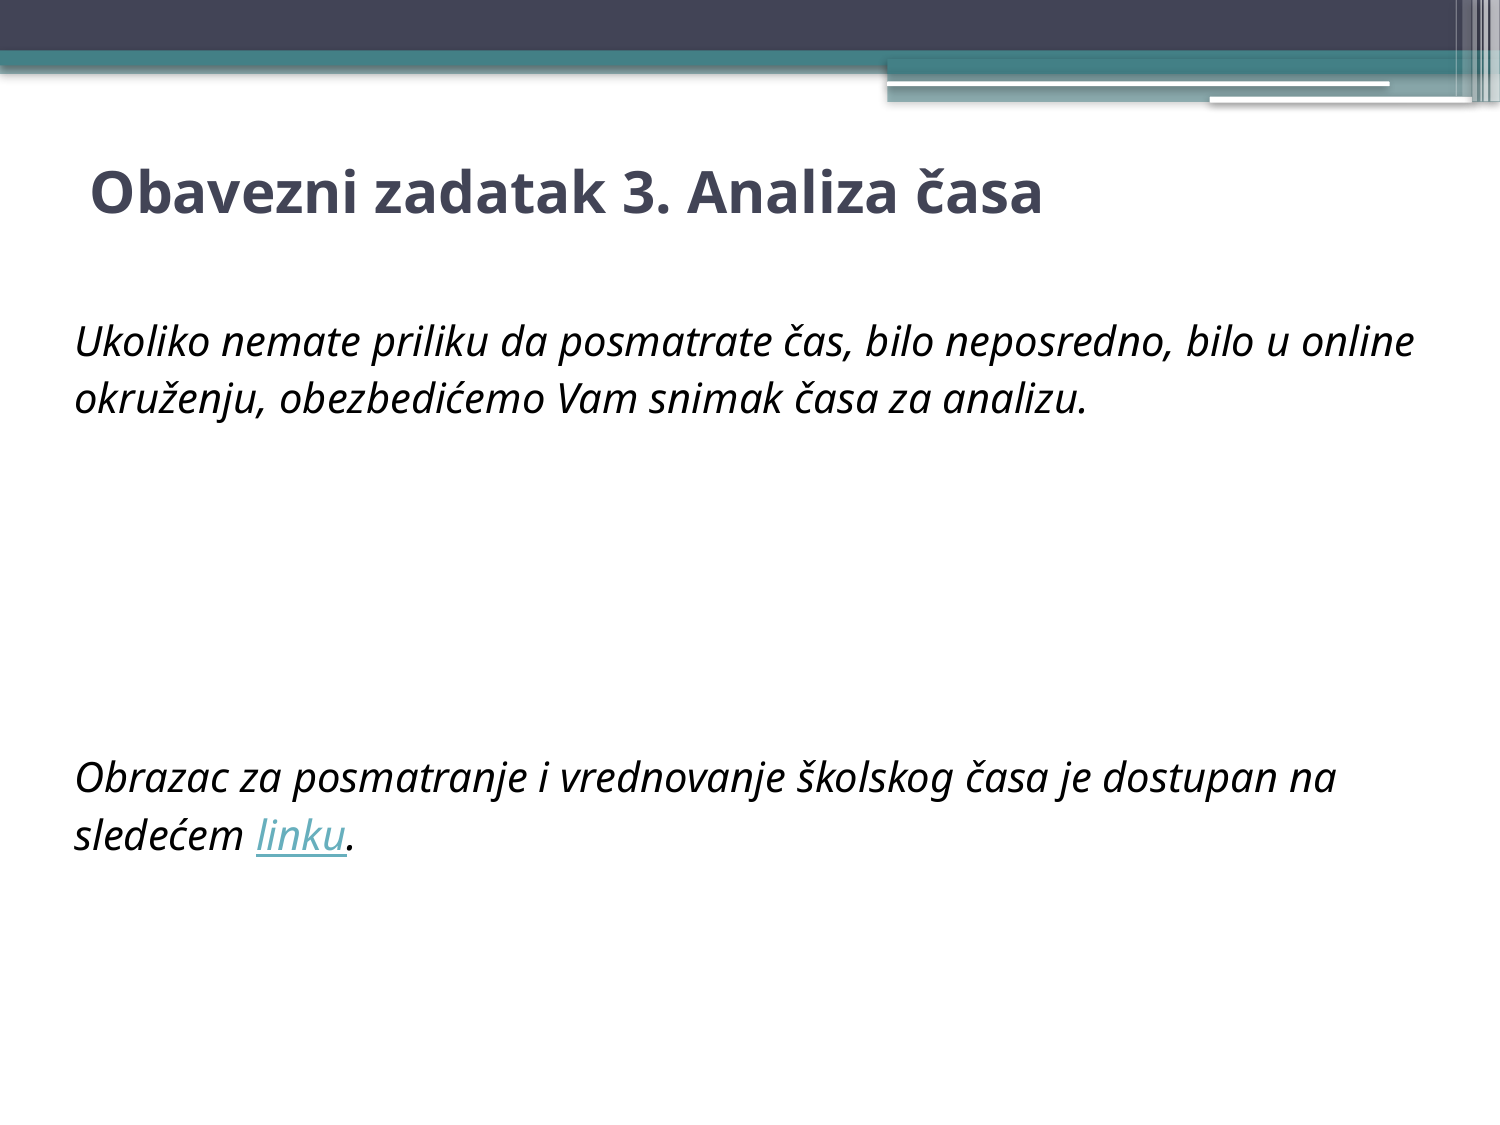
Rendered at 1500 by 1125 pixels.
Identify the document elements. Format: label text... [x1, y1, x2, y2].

list Ukoliko nemate priliku da posmatrate čas, bilo neposredno, bilo u online okruženju, obezbedićemo Vam snimak časa za analizu. Obrazac za posmatranje i vrednovanje školskog časa je dostupan na sledećem linku. [0, 299, 1476, 1079]
title Obavezni zadatak 3. Analiza časa [74, 137, 1426, 299]
